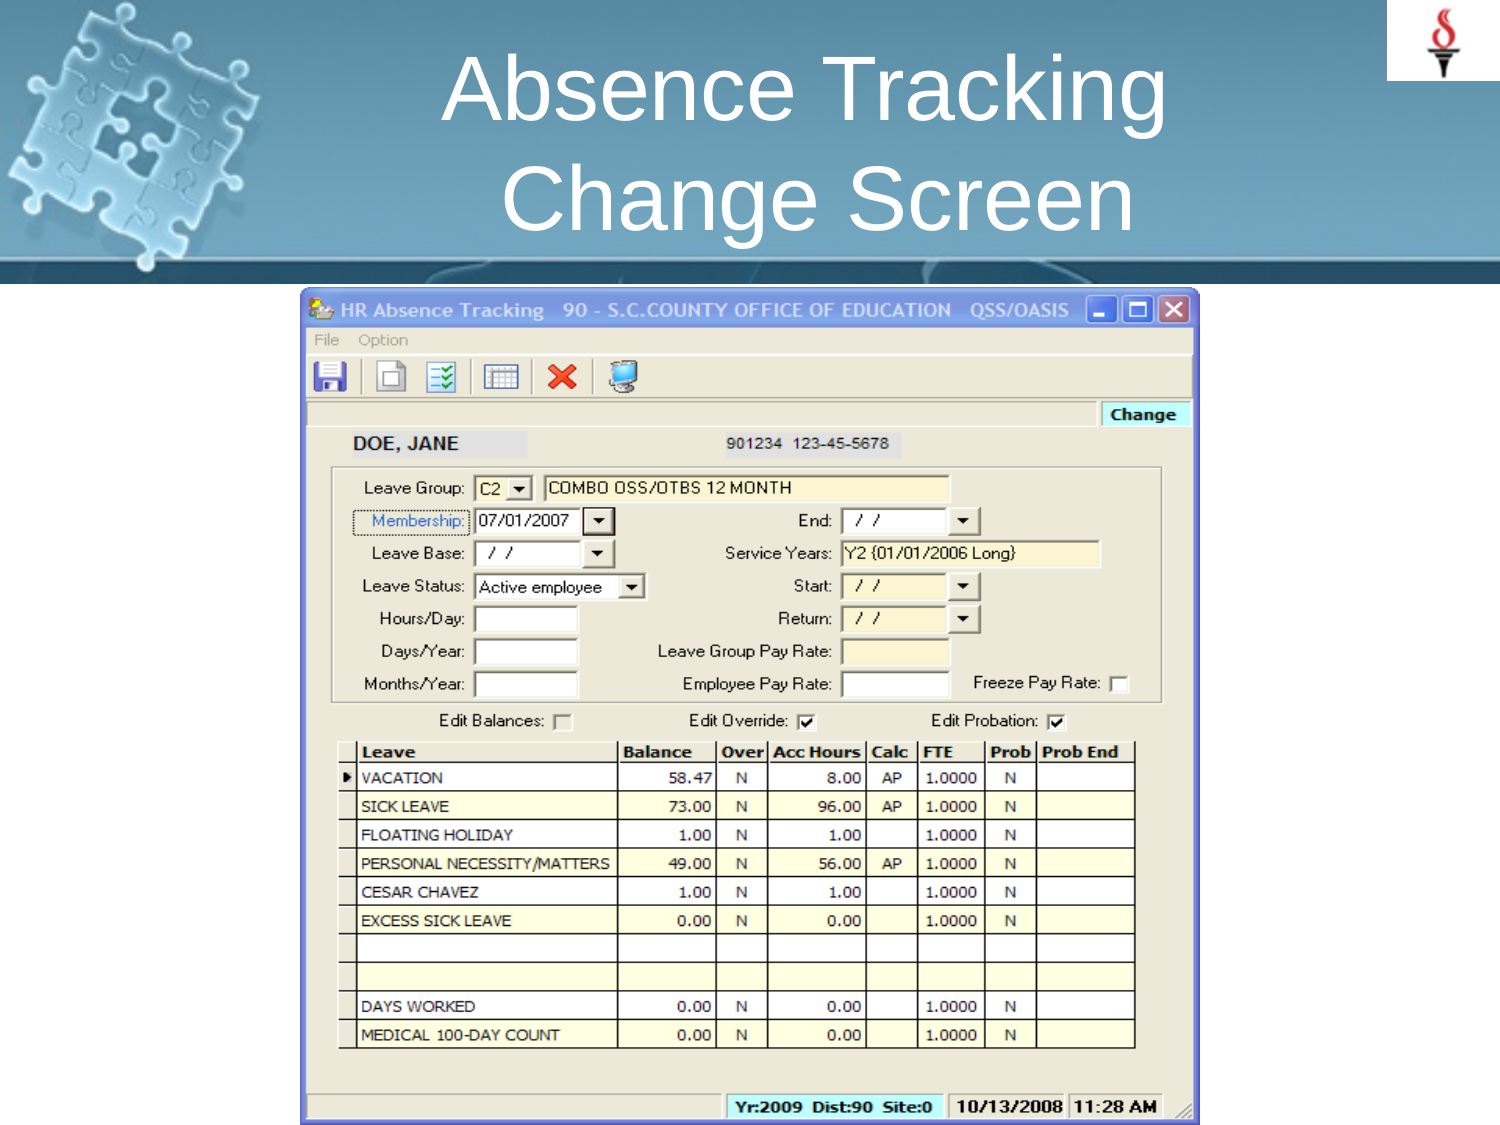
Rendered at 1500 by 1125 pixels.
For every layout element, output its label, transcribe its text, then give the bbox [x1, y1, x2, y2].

picture [0, 0, 1500, 284]
picture [299, 287, 1201, 1125]
title Absence Tracking Change Screen [249, 44, 1388, 233]
